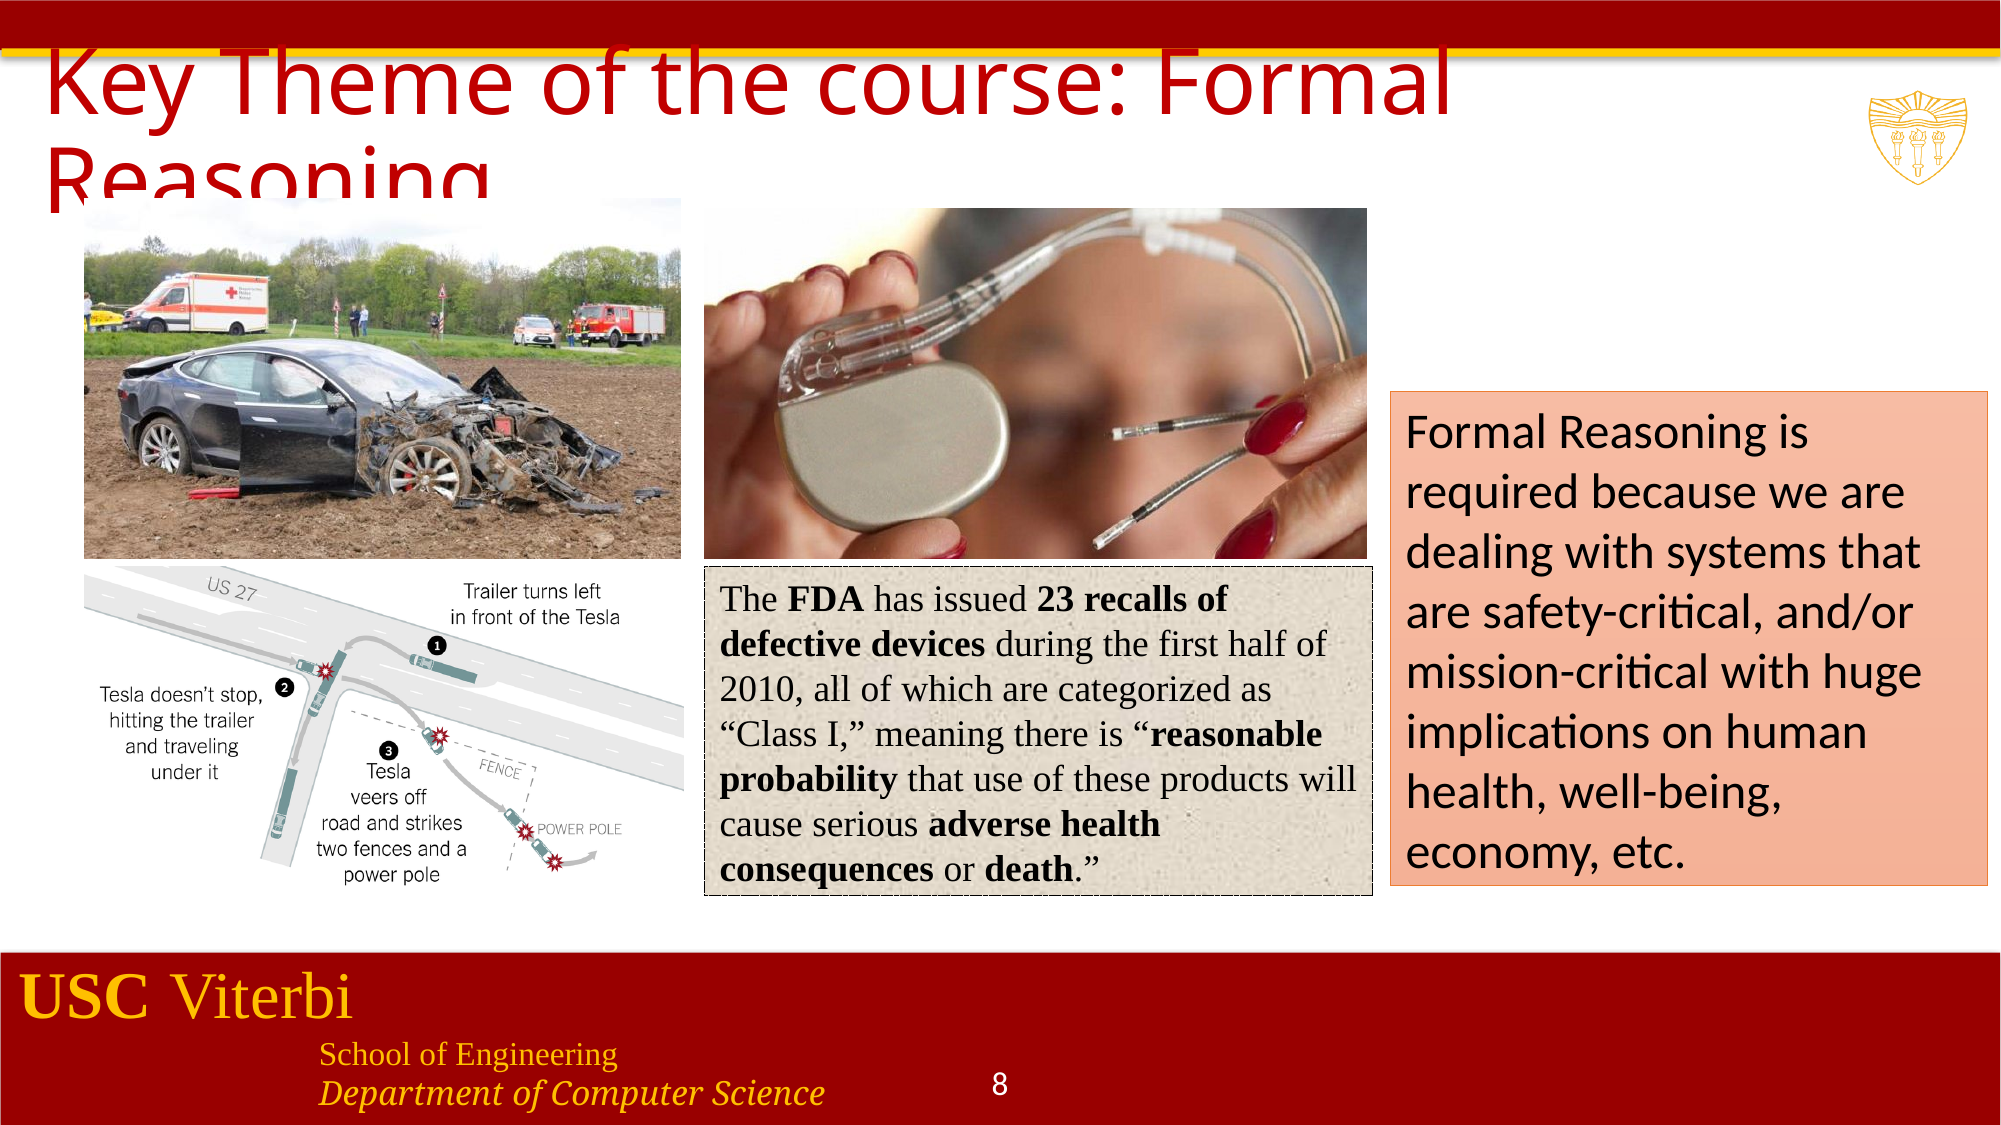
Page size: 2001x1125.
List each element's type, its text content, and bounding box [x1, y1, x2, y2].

text_box The FDA has issued 23 recalls of defective devices during the first half of 2010, all of which are categorized as “Class I,” meaning there is “reasonable probability that use of these products will cause serious adverse health consequences or death.” [704, 566, 1373, 896]
picture [84, 198, 681, 559]
picture [84, 566, 684, 891]
title Key Theme of the course: Formal Reasoning [27, 70, 1819, 199]
slide_number 8 [774, 1051, 1225, 1112]
text_box Formal Reasoning is required because we are dealing with systems that are safety-critical, and/or mission-critical with huge implications on human health, well-being, economy, etc. [1390, 391, 1988, 886]
picture [1836, 76, 2000, 199]
picture [704, 208, 1367, 559]
